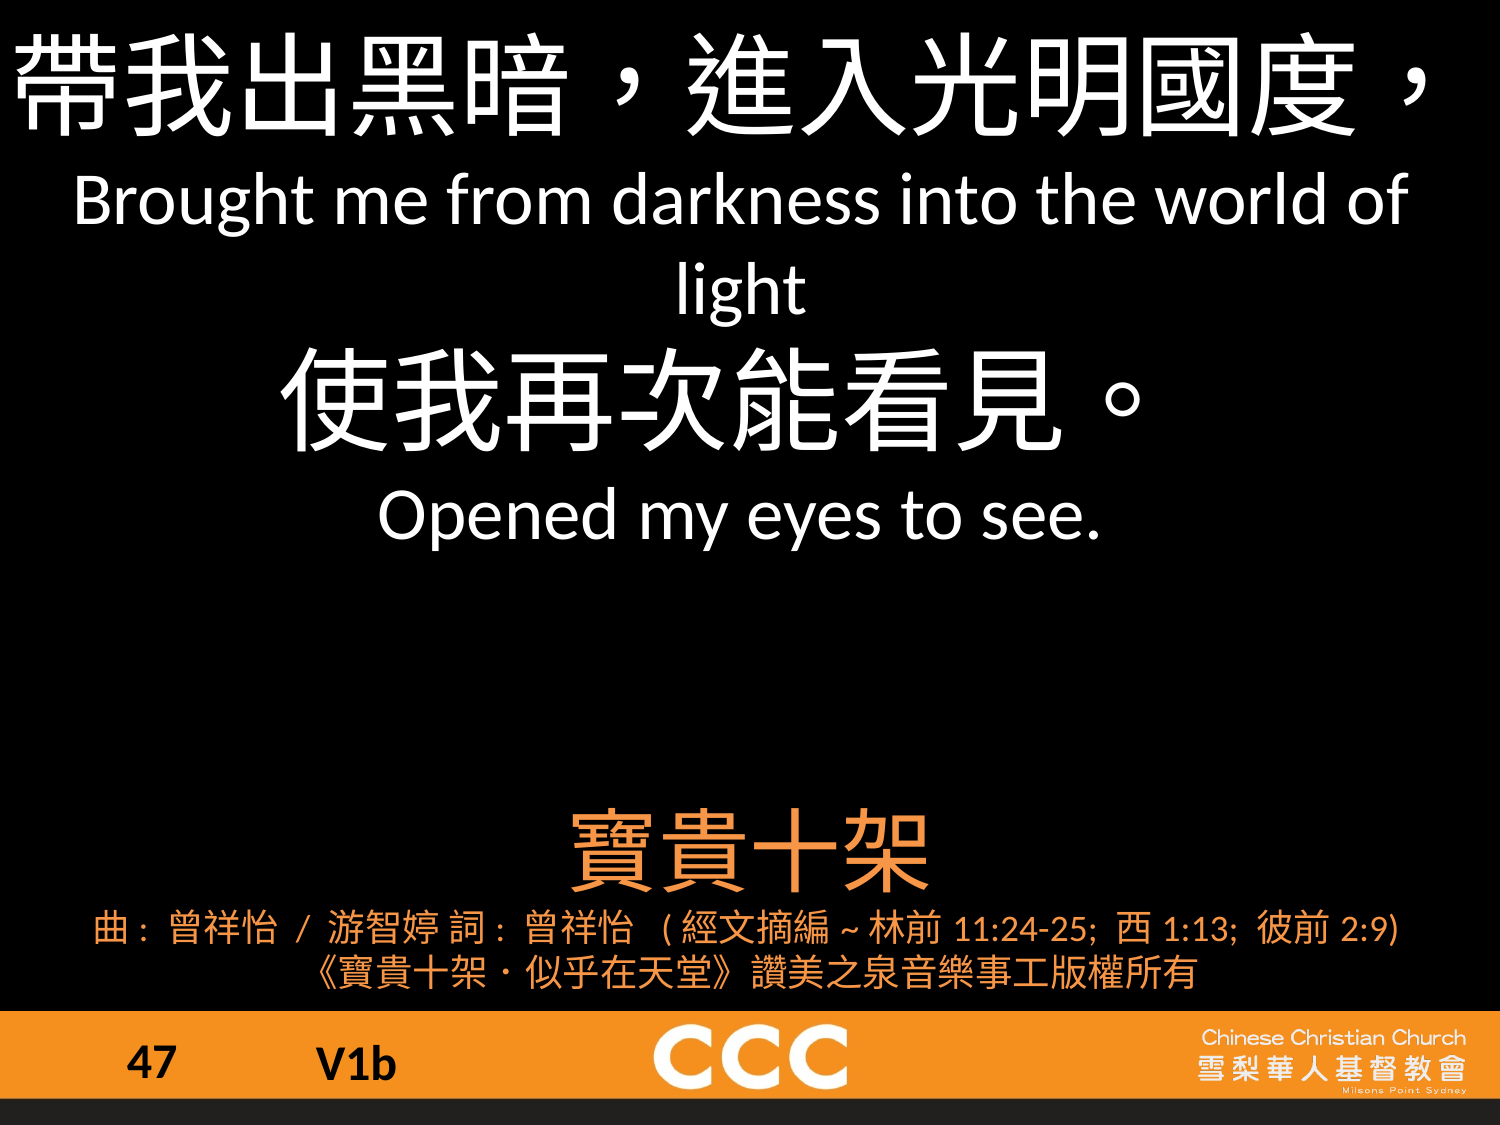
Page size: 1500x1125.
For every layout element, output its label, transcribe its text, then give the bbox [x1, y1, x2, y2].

text_box 寶貴十架 曲: 曾祥怡 / 游智婷 詞: 曾祥怡 (經文摘編~林前11:24-25; 西1:13; 彼前2:9) 《寶貴十架．似乎在天堂》讚美之泉音樂事工版權所有 [0, 786, 1500, 1125]
slide_number 47 [112, 1020, 215, 1094]
text_box 帶我出黑暗，進入光明國度， Brought me from darkness into the world of light 使我再次能看見。 Opened my eyes to see. [0, 7, 1500, 562]
text_box V1b [301, 1023, 431, 1099]
